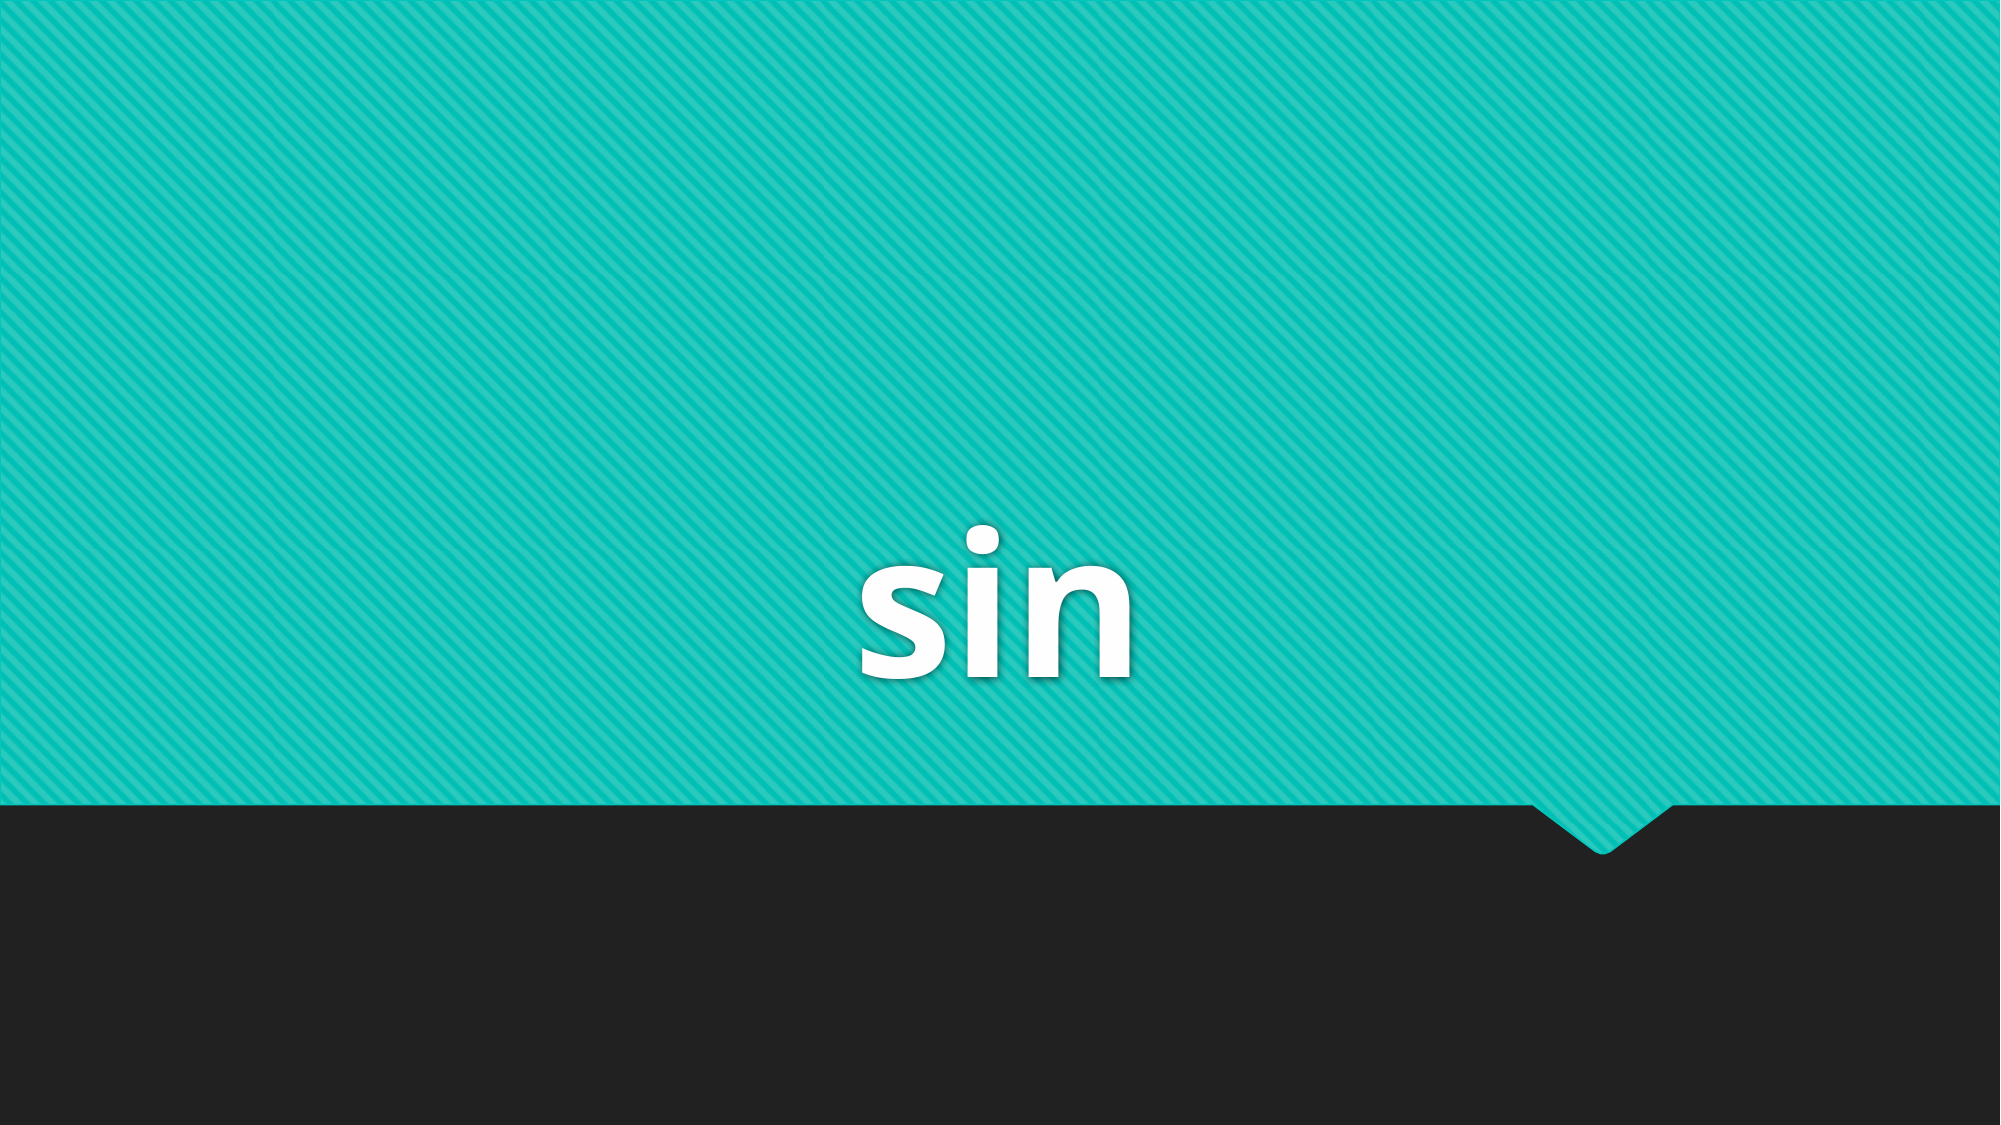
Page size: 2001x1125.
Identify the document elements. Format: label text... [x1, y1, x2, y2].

title sin [132, 484, 1866, 726]
